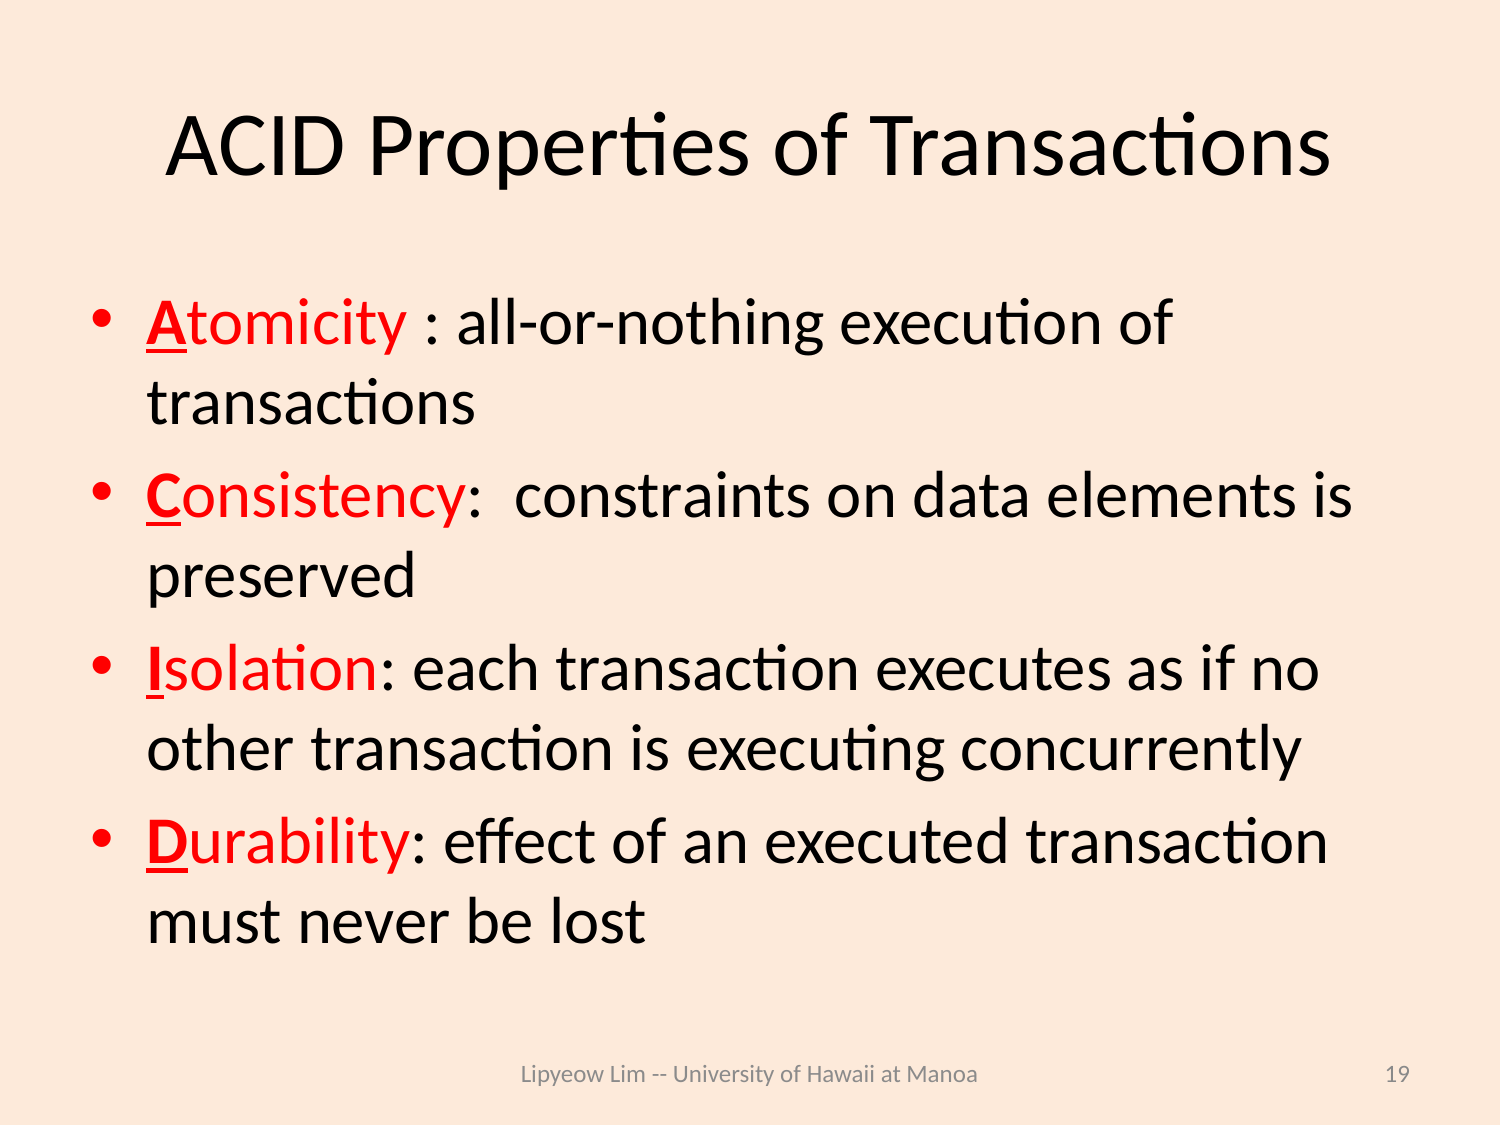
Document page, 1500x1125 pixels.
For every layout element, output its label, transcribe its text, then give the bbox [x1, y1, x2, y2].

list Atomicity : all-or-nothing execution of transactions Consistency: constraints on data elements is preserved Isolation: each transaction executes as if no other transaction is executing concurrently Durability: effect of an executed transaction must never be lost [74, 269, 1426, 1013]
title ACID Properties of Transactions [74, 44, 1426, 233]
slide_number 19 [1074, 1042, 1425, 1103]
footer Lipyeow Lim -- University of Hawaii at Manoa [450, 1042, 1050, 1103]
